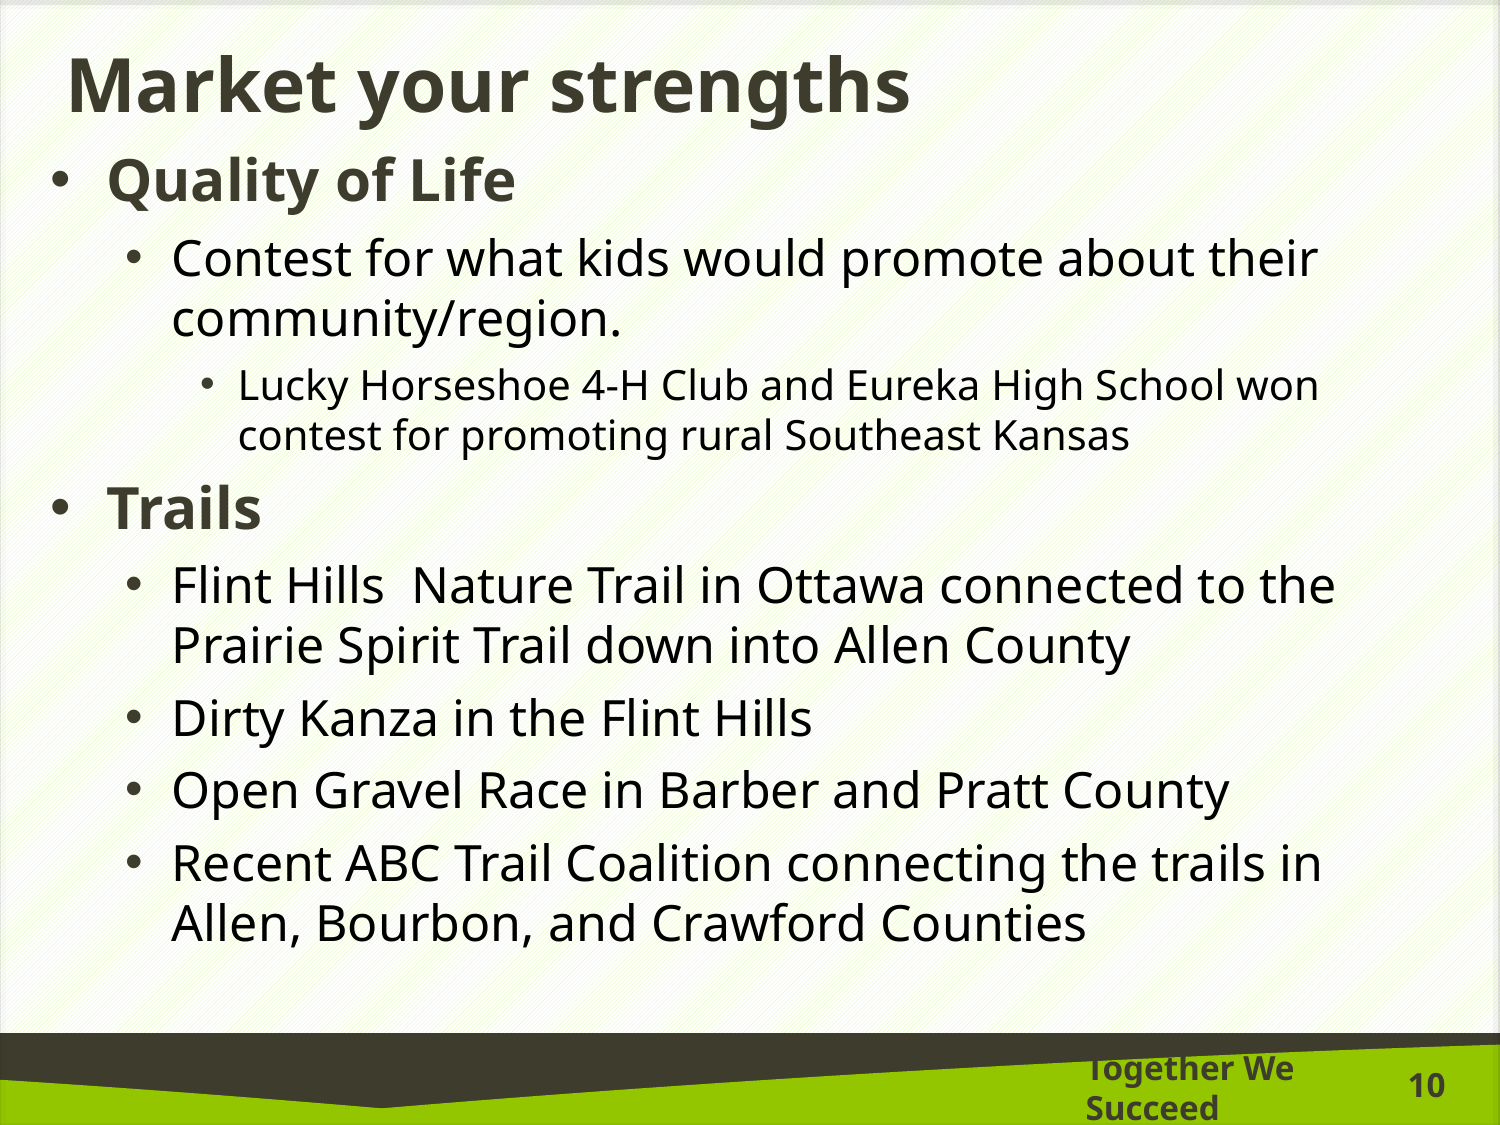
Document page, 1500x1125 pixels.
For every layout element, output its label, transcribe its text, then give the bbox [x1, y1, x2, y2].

slide_number 10 [1110, 1057, 1461, 1118]
title Market your strengths [49, 44, 1451, 121]
list Quality of Life Contest for what kids would promote about their community/region. Lucky Horseshoe 4-H Club and Eureka High School won contest for promoting rural Southeast Kansas Trails Flint Hills Nature Trail in Ottawa connected to the Prairie Spirit Trail down into Allen County Dirty Kanza in the Flint Hills Open Gravel Race in Barber and Pratt County Recent ABC Trail Coalition connecting the trails in Allen, Bourbon, and Crawford Counties [49, 135, 1451, 1006]
